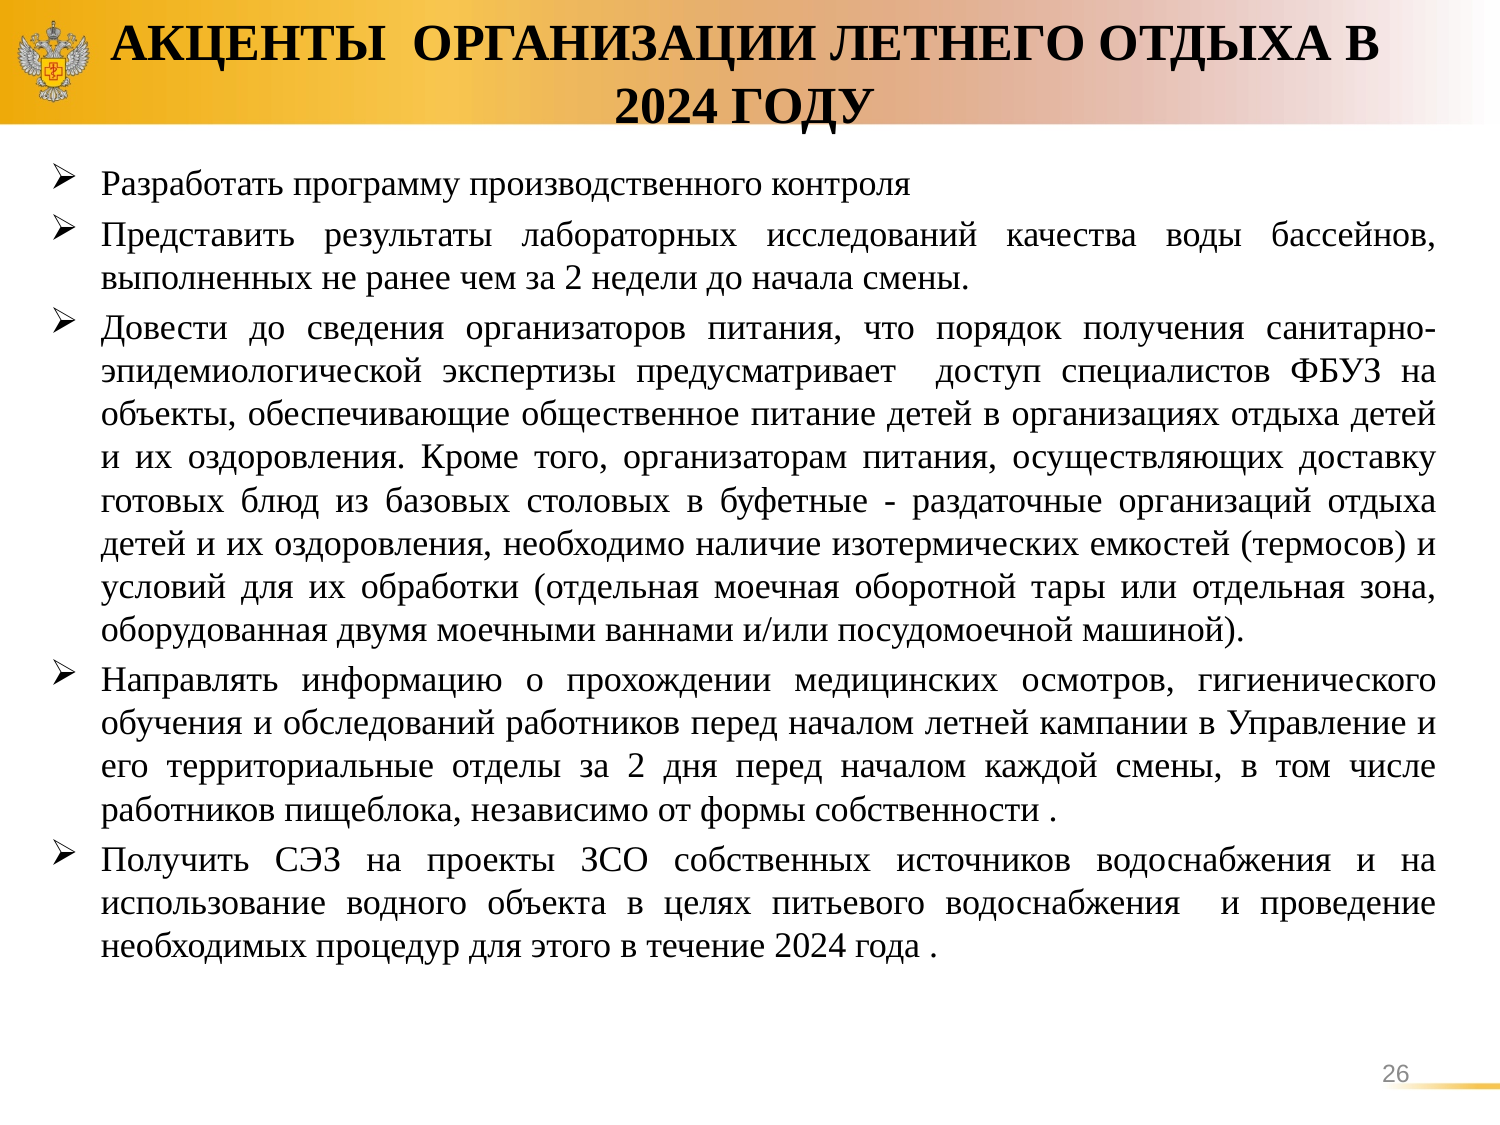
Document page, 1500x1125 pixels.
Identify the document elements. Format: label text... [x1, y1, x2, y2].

picture [0, 0, 1500, 1125]
list Разработать программу производственного контроля Представить результаты лабораторных исследований качества воды бассейнов, выполненных не ранее чем за 2 недели до начала смены. Довести до сведения организаторов питания, что порядок получения санитарно-эпидемиологической экспертизы предусматривает доступ специалистов ФБУЗ на объекты, обеспечивающие общественное питание детей в организациях отдыха детей и их оздоровления. Кроме того, организаторам питания, осуществляющих доставку готовых блюд из базовых столовых в буфетные - раздаточные организаций отдыха детей и их оздоровления, необходимо наличие изотермических емкостей (термосов) и условий для их обработки (отдельная моечная оборотной тары или отдельная зона, оборудованная двумя моечными ваннами и/или посудомоечной машиной). Направлять информацию о прохождении медицинских осмотров, гигиенического обучения и обследований работников перед началом летней кампании в Управление и его территориальные отделы за 2 дня перед началом каждой смены, в том числе работников пищеблока, независимо от формы собственности . Получить СЭЗ на проекты ЗСО собственных источников водоснабжения и на использование водного объекта в целях питьевого водоснабжения и проведение необходимых процедур для этого в течение 2024 года . [35, 152, 1454, 1032]
title АКЦЕНТЫ ОРГАНИЗАЦИИ ЛЕТНЕГО ОТДЫХА В 2024 ГОДУ [70, 0, 1421, 143]
slide_number 26 [1074, 1042, 1425, 1103]
